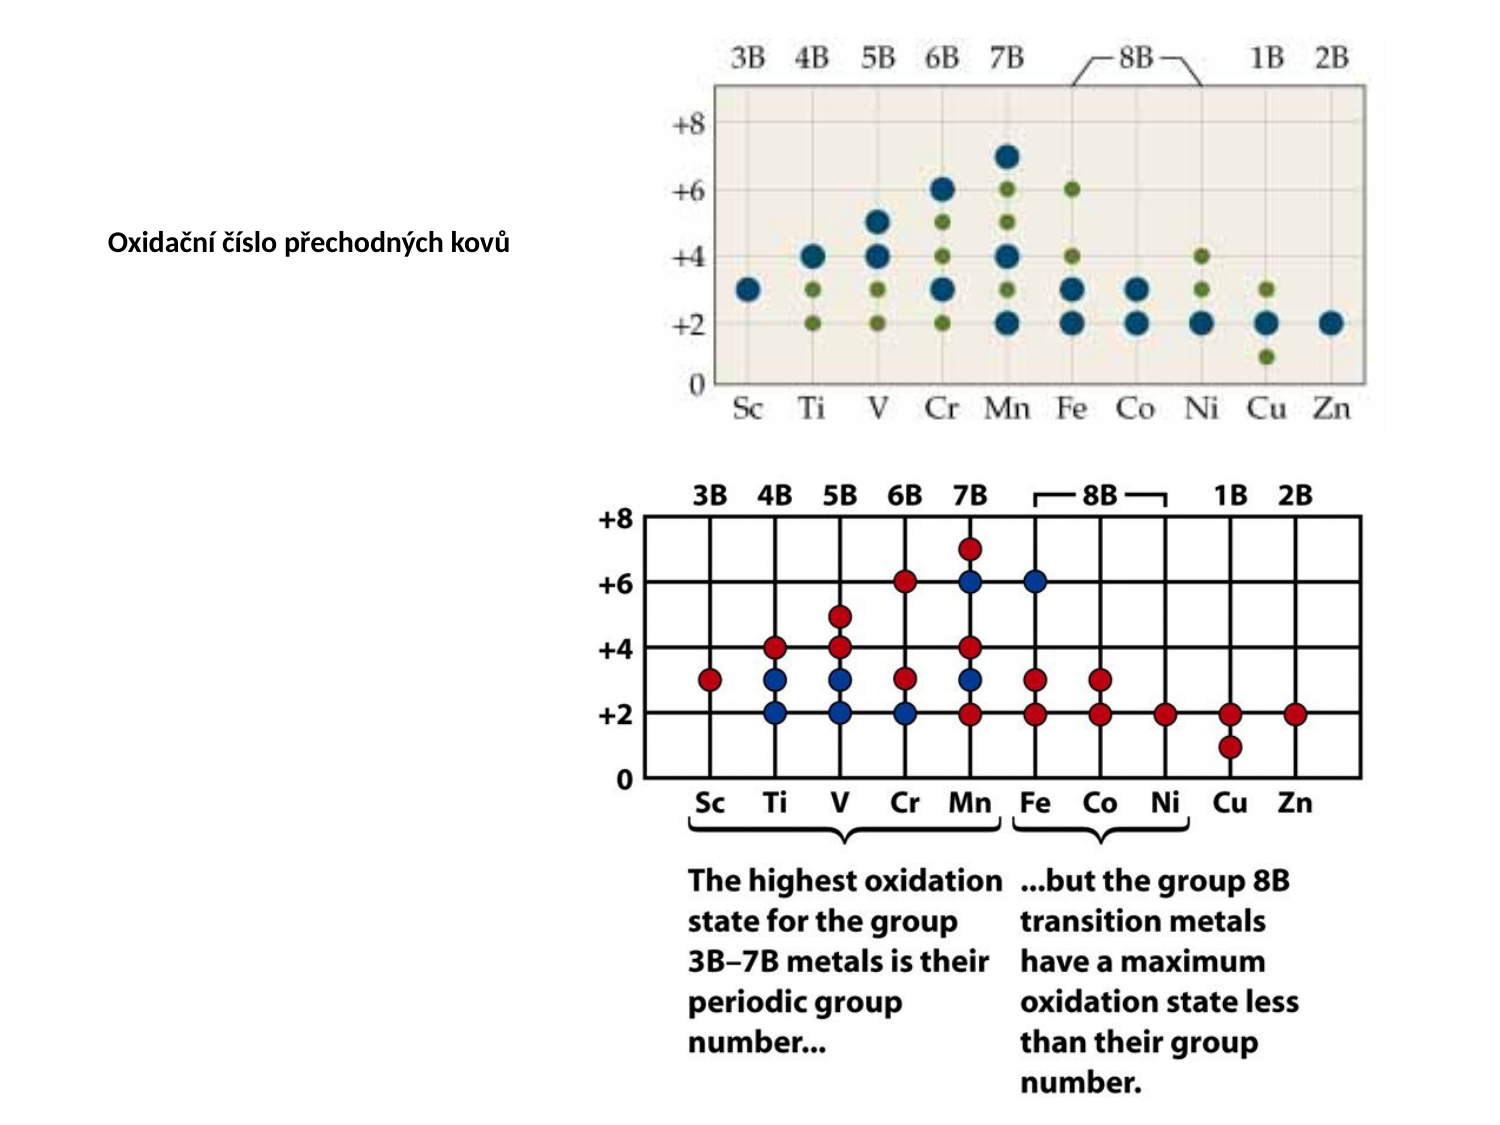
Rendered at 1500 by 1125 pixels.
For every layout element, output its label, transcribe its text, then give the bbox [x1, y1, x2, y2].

picture [587, 474, 1376, 1103]
picture [662, 37, 1388, 438]
title Oxidační číslo přechodných kovů [87, 200, 538, 280]
